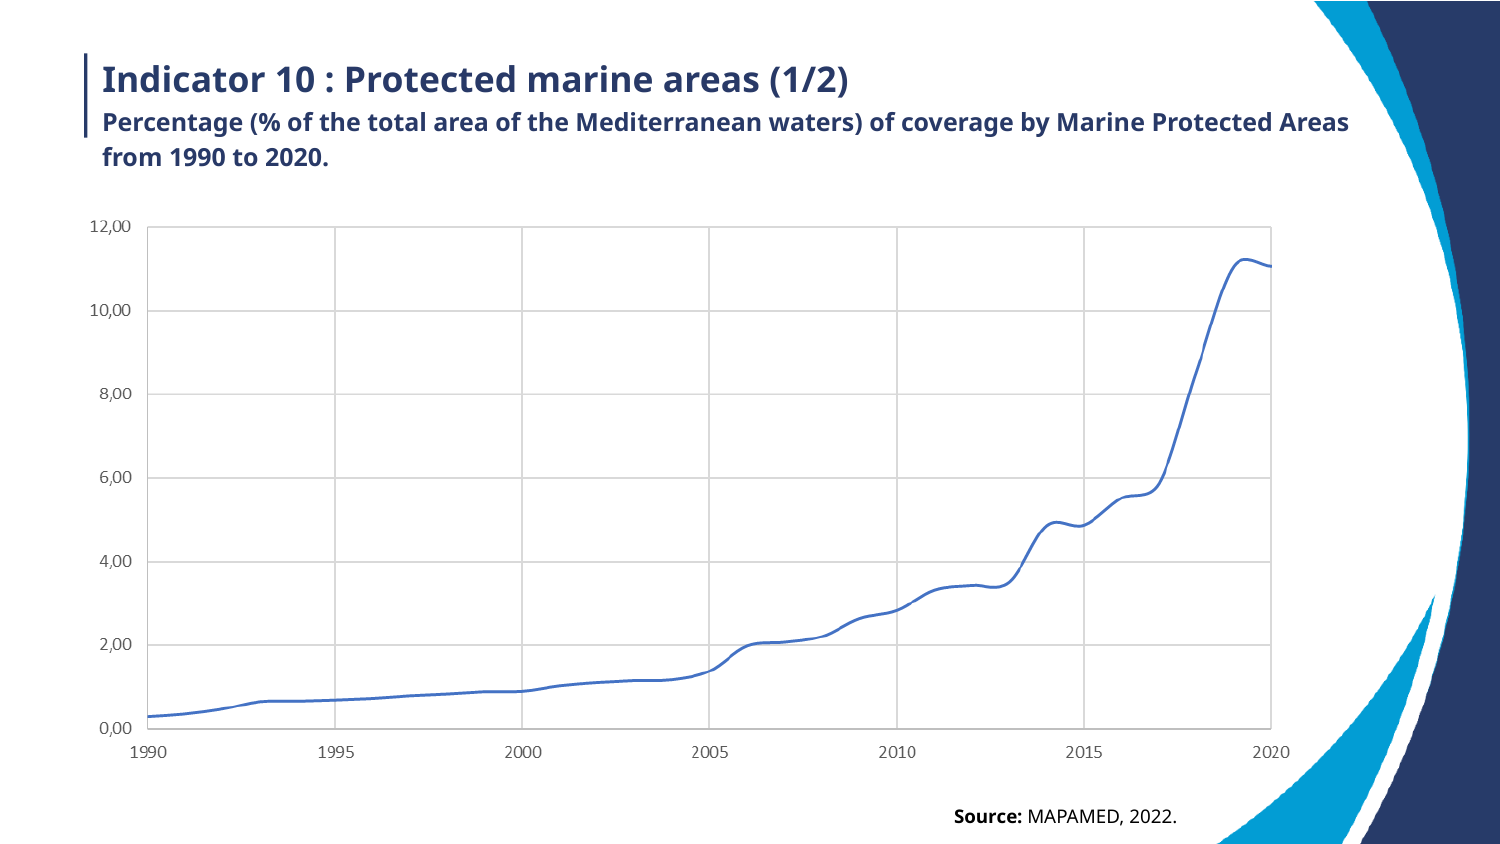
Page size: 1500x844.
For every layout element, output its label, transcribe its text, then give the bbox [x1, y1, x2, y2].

text_box [84, 53, 88, 138]
text_box Indicator 10 : Protected marine areas (1/2) [78, 38, 1196, 115]
text_box Source: MAPAMED, 2022. [939, 790, 1196, 839]
text_box Percentage (% of the total area of the Mediterranean waters) of coverage by Marine Protected Areas from 1990 to 2020. [86, 87, 1196, 187]
picture [86, 0, 1500, 844]
